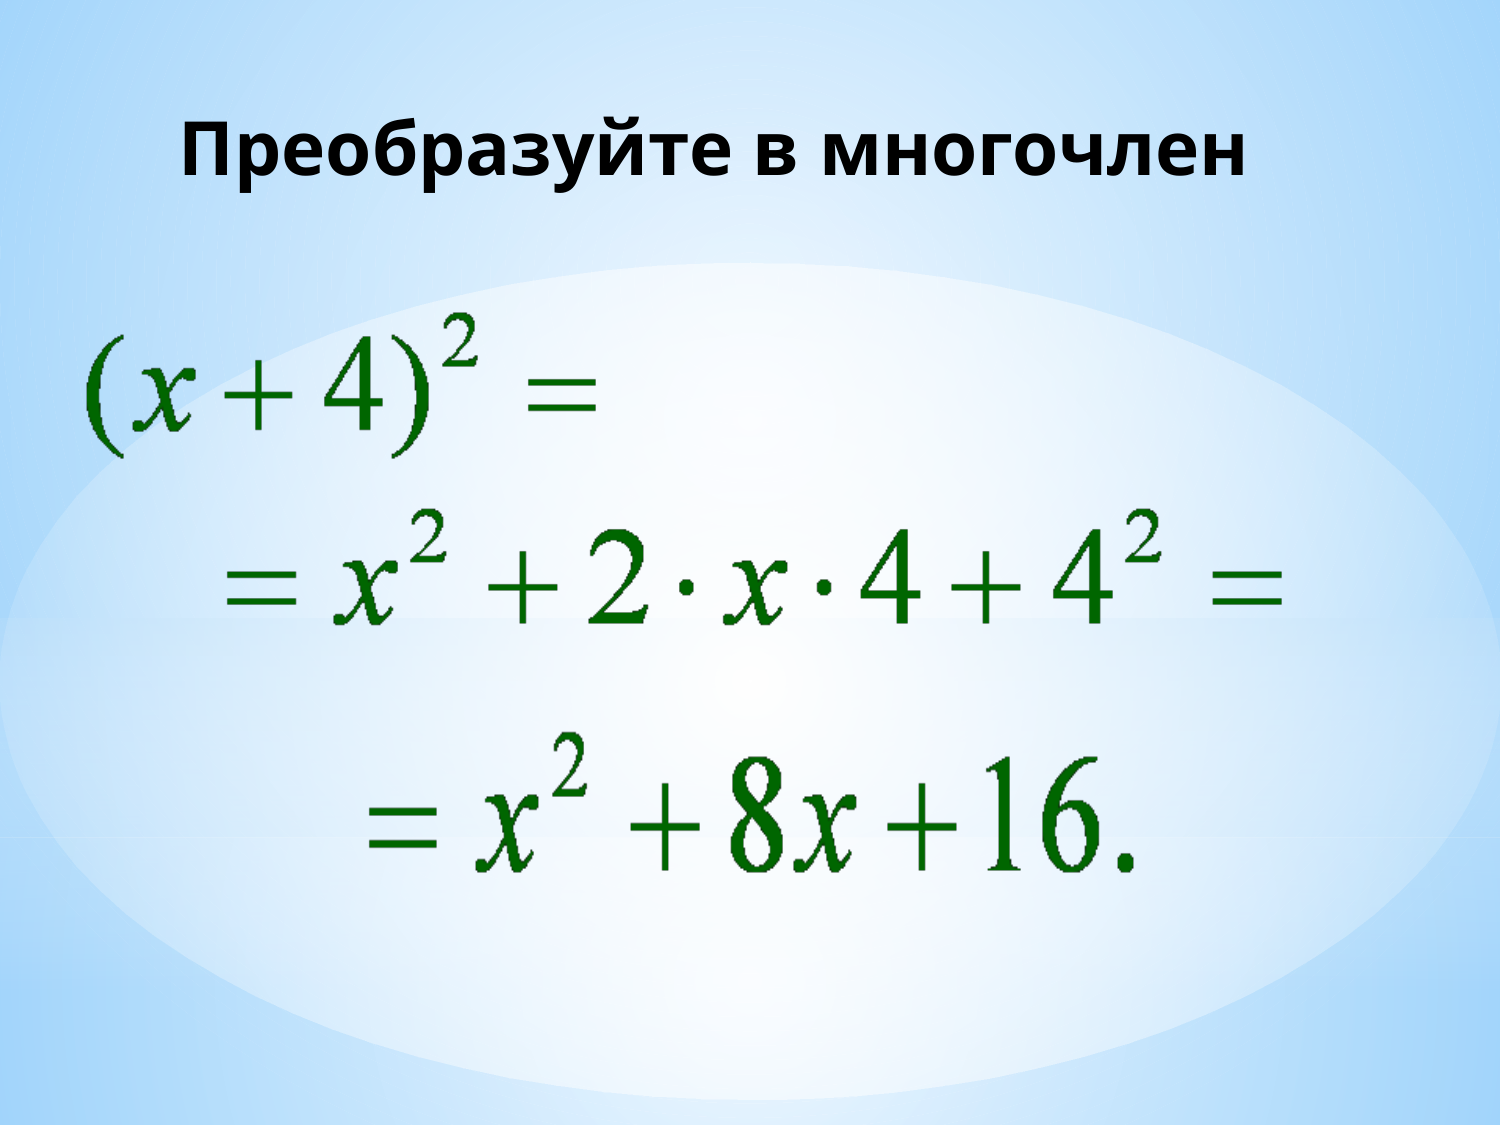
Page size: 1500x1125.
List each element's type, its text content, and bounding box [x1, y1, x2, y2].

picture [204, 473, 1296, 653]
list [64, 278, 622, 481]
picture [346, 689, 1154, 906]
title Преобразуйте в многочлен [46, 93, 1363, 291]
